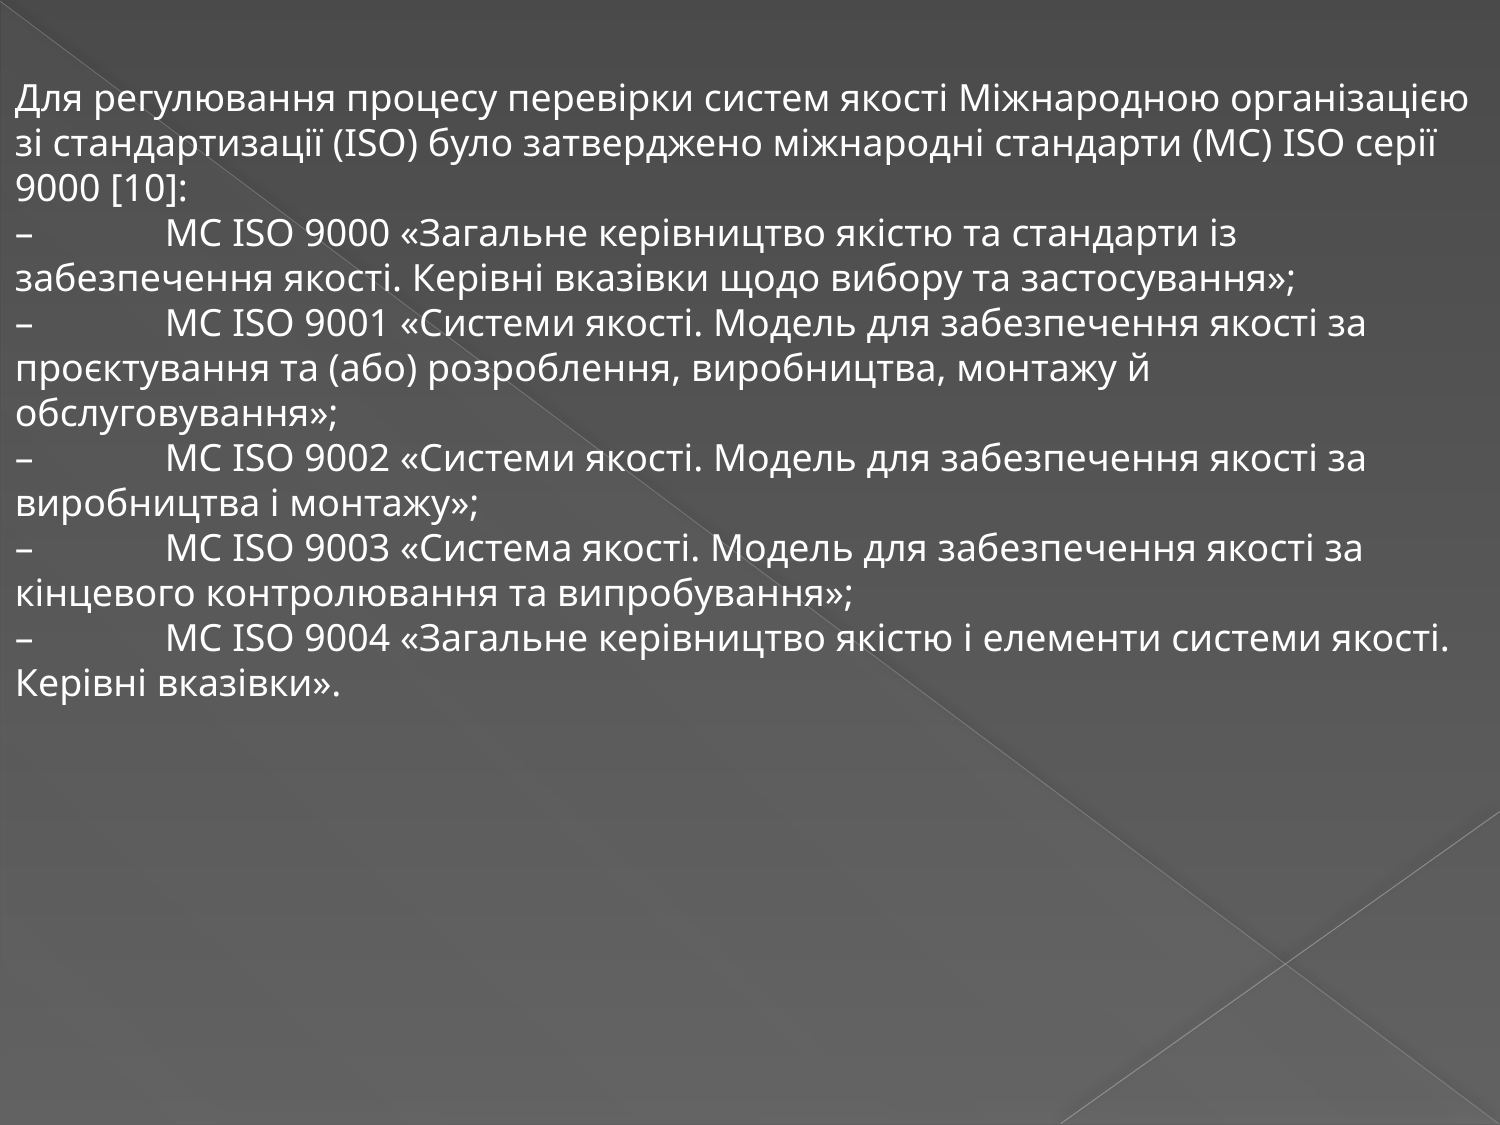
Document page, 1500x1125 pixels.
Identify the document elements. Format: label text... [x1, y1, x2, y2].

text_box Для регулювання процесу перевірки систем якості Міжнародною організацією зі стандартизації (ISO) було затверджено міжнародні стандарти (МС) ISO серії 9000 [10]: – МС ISO 9000 «Загальне керівництво якістю та стандарти із забезпечення якості. Керівні вказівки щодо вибору та застосування»; – МС ISO 9001 «Системи якості. Модель для забезпечення якості за проєктування та (або) розроблення, виробництва, монтажу й обслуговування»; – МС ISO 9002 «Системи якості. Модель для забезпечення якості за виробництва і монтажу»; – МС ISO 9003 «Система якості. Модель для забезпечення якості за кінцевого контролювання та випробування»; – МС ISO 9004 «Загальне керівництво якістю і елементи системи якості. Керівні вказівки». [0, 66, 1500, 712]
